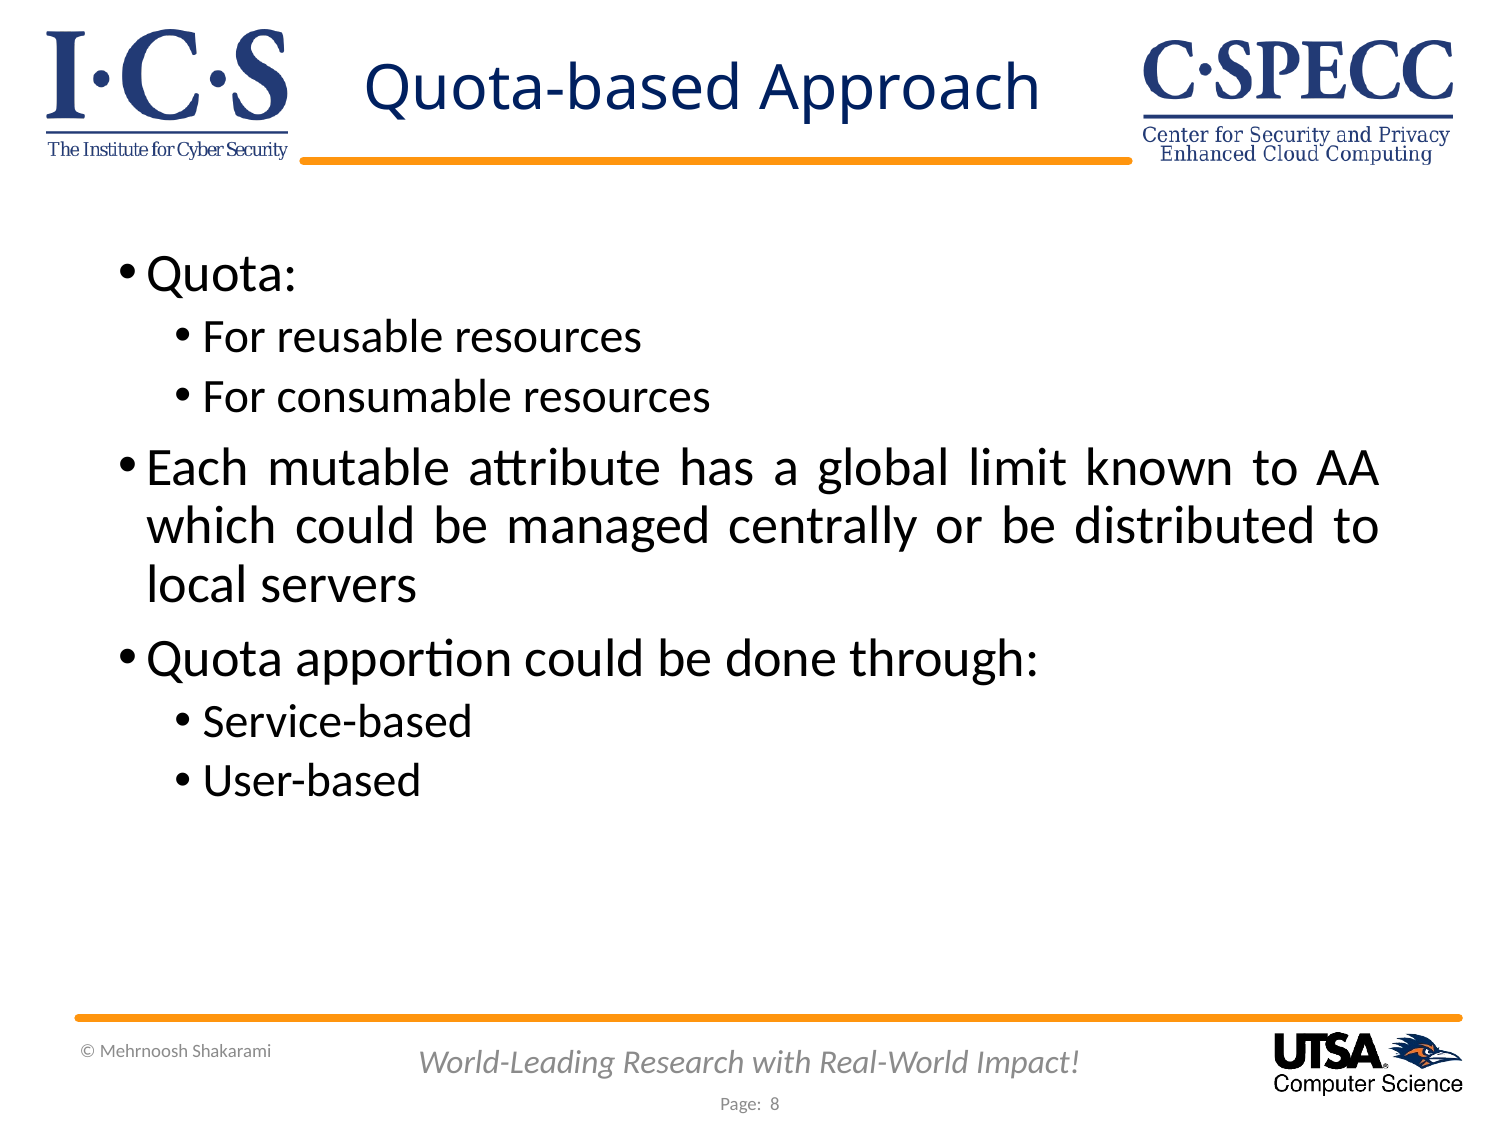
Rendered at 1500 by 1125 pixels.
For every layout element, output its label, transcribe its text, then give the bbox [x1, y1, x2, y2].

picture [1264, 1022, 1473, 1098]
text_box Quota-based Approach [298, 51, 1108, 127]
picture [46, 29, 288, 160]
picture [1143, 40, 1453, 165]
text_box Quota: For reusable resources For consumable resources Each mutable attribute has a global limit known to AA which could be managed centrally or be distributed to local servers Quota apportion could be done through: Service-based User-based [103, 237, 1397, 1078]
